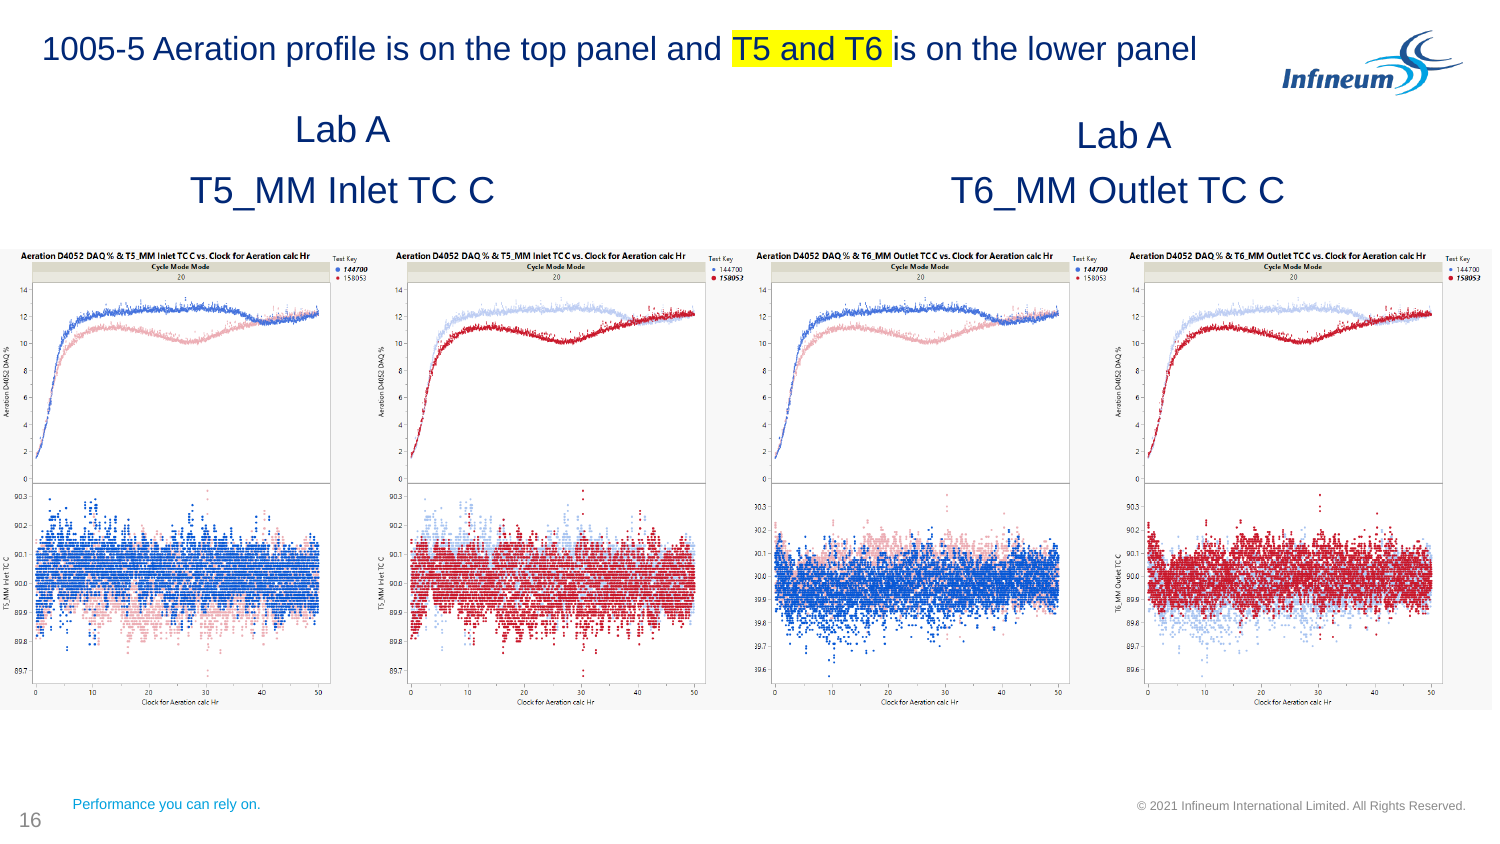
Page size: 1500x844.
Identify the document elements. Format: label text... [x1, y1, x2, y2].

picture [124, 801, 130, 809]
text_box Lab A [1061, 103, 1187, 164]
text_box 1005-5 Aeration profile is on the top panel and T5 and T6 is on the lower panel [27, 19, 1213, 74]
text_box T5_MM Inlet TC C [175, 158, 511, 219]
picture [1280, 25, 1470, 111]
text_box T6_MM Outlet TC C [935, 158, 1301, 219]
text_box Lab A [280, 98, 406, 158]
picture [91, 798, 99, 809]
picture [0, 249, 1492, 710]
